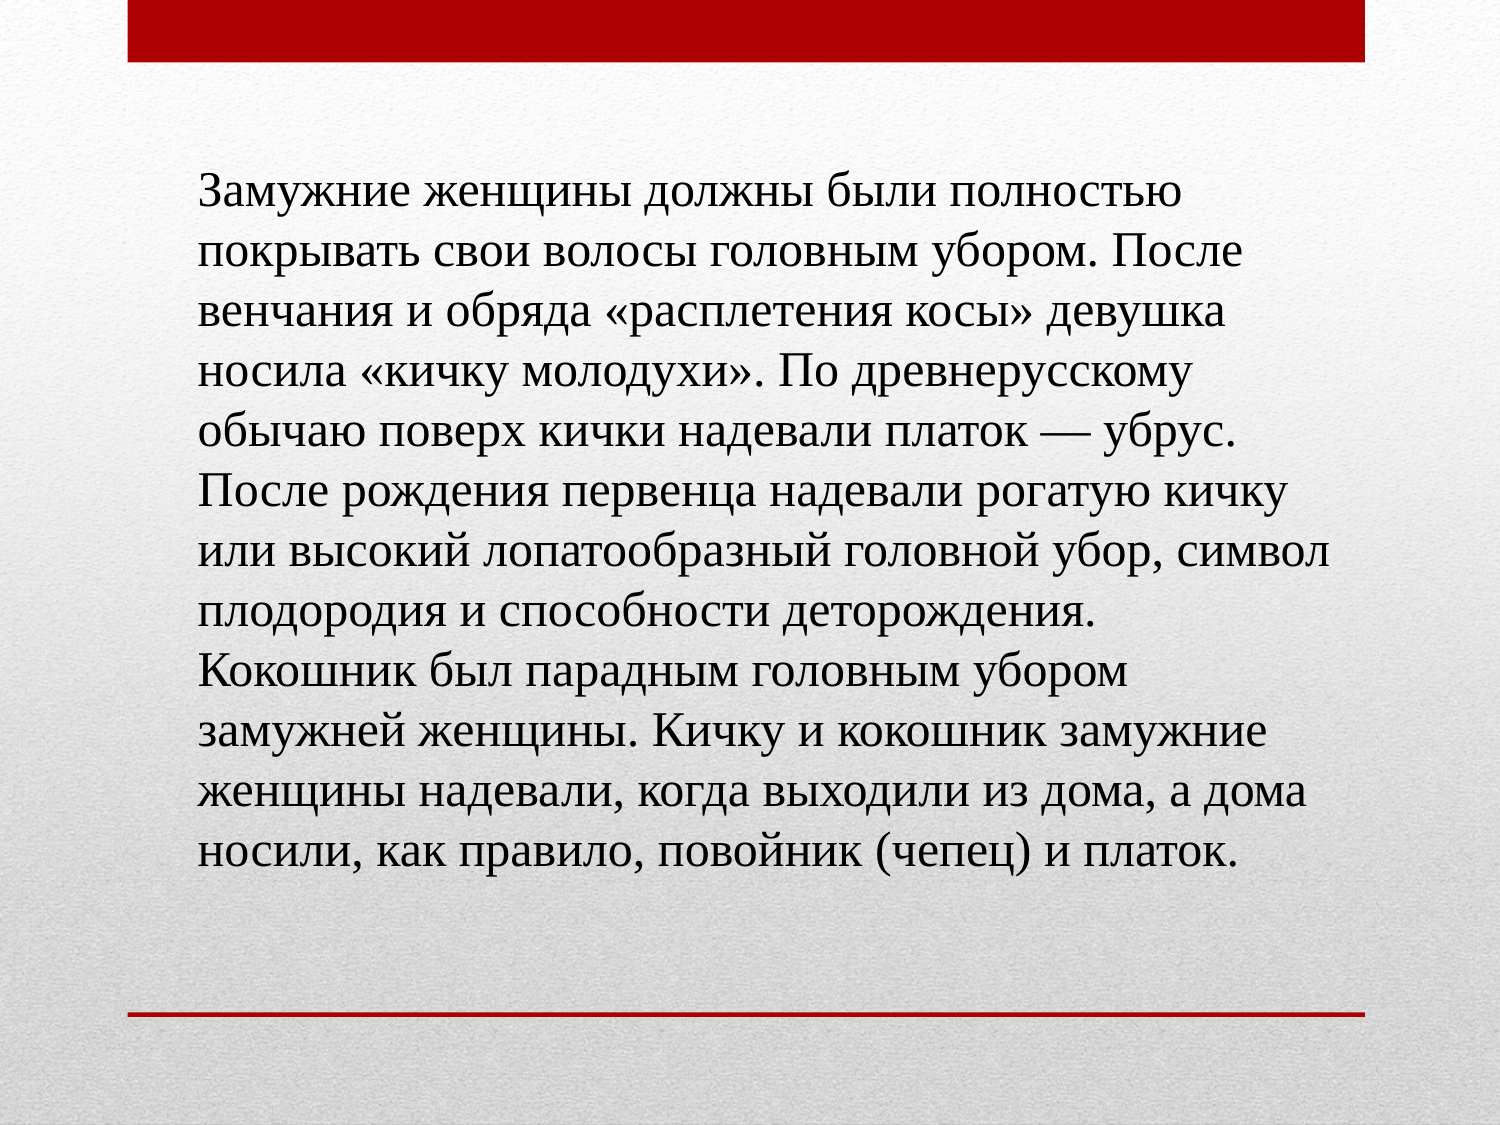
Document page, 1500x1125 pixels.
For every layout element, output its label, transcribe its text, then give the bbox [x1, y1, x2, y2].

text_box Замужние женщины должны были полностью покрывать свои волосы головным убором. После венчания и обряда «расплетения косы» девушка носила «кичку молодухи». По древнерусскому обычаю поверх кички надевали платок — убрус. После рождения первенца надевали рогатую кичку или высокий лопатообразный головной убор, символ плодородия и способности деторождения. Кокошник был парадным головным убором замужней женщины. Кичку и кокошник замужние женщины надевали, когда выходили из дома, а дома носили, как правило, повойник (чепец) и платок. [182, 148, 1365, 884]
